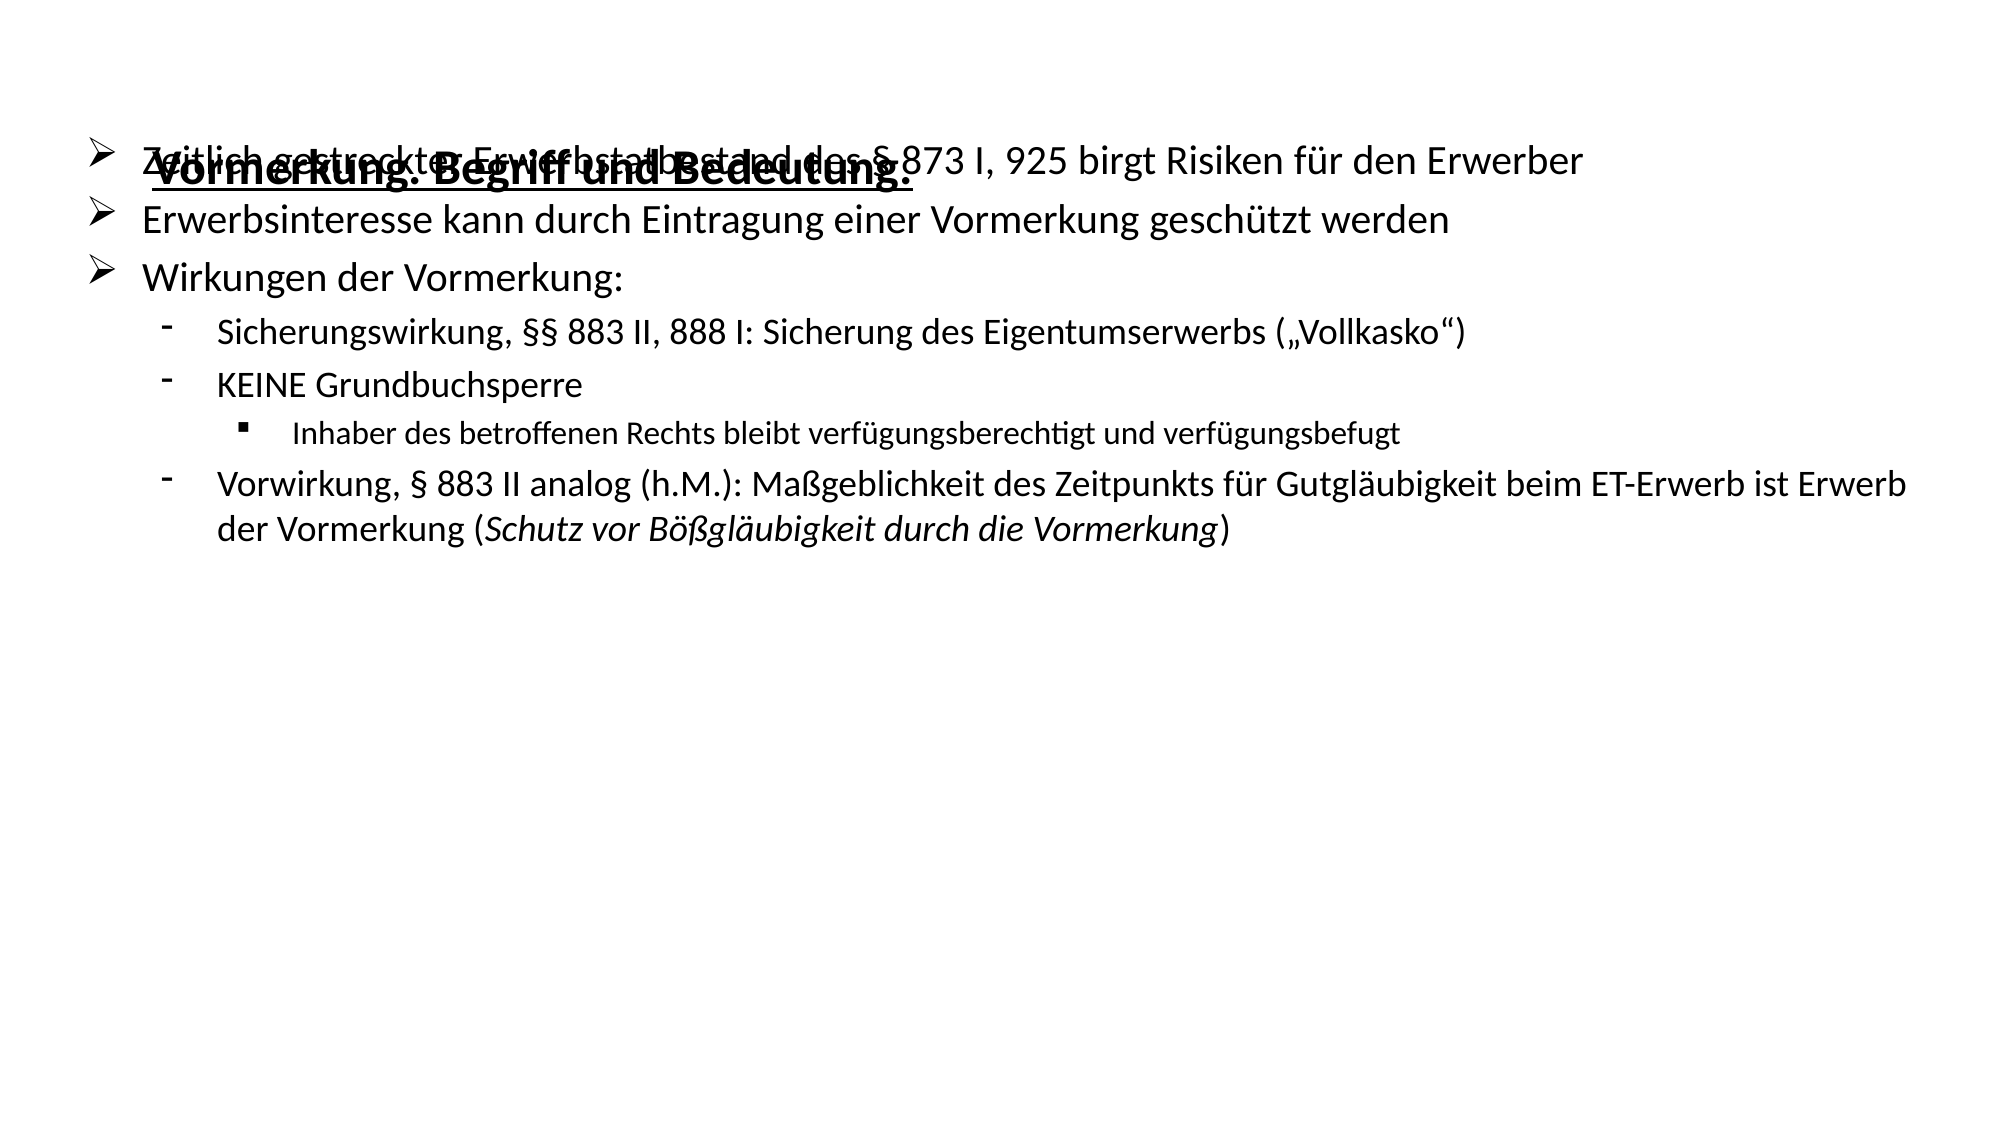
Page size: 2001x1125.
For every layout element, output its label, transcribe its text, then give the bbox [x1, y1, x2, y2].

subtitle Zeitlich gestreckter Erwerbstatbestand des § 873 I, 925 birgt Risiken für den Erwerber Erwerbsinteresse kann durch Eintragung einer Vormerkung geschützt werden Wirkungen der Vormerkung: Sicherungswirkung, §§ 883 II, 888 I: Sicherung des Eigentumserwerbs („Vollkasko“) KEINE Grundbuchsperre Inhaber des betroffenen Rechts bleibt verfügungsberechtigt und verfügungsbefugt Vorwirkung, § 883 II analog (h.M.): Maßgeblichkeit des Zeitpunkts für Gutgläubigkeit beim ET-Erwerb ist Erwerb der Vormerkung (Schutz vor Bößgläubigkeit durch die Vormerkung) [70, 125, 1930, 1024]
title Vormerkung. Begriff und Bedeutung. [137, 59, 1863, 278]
